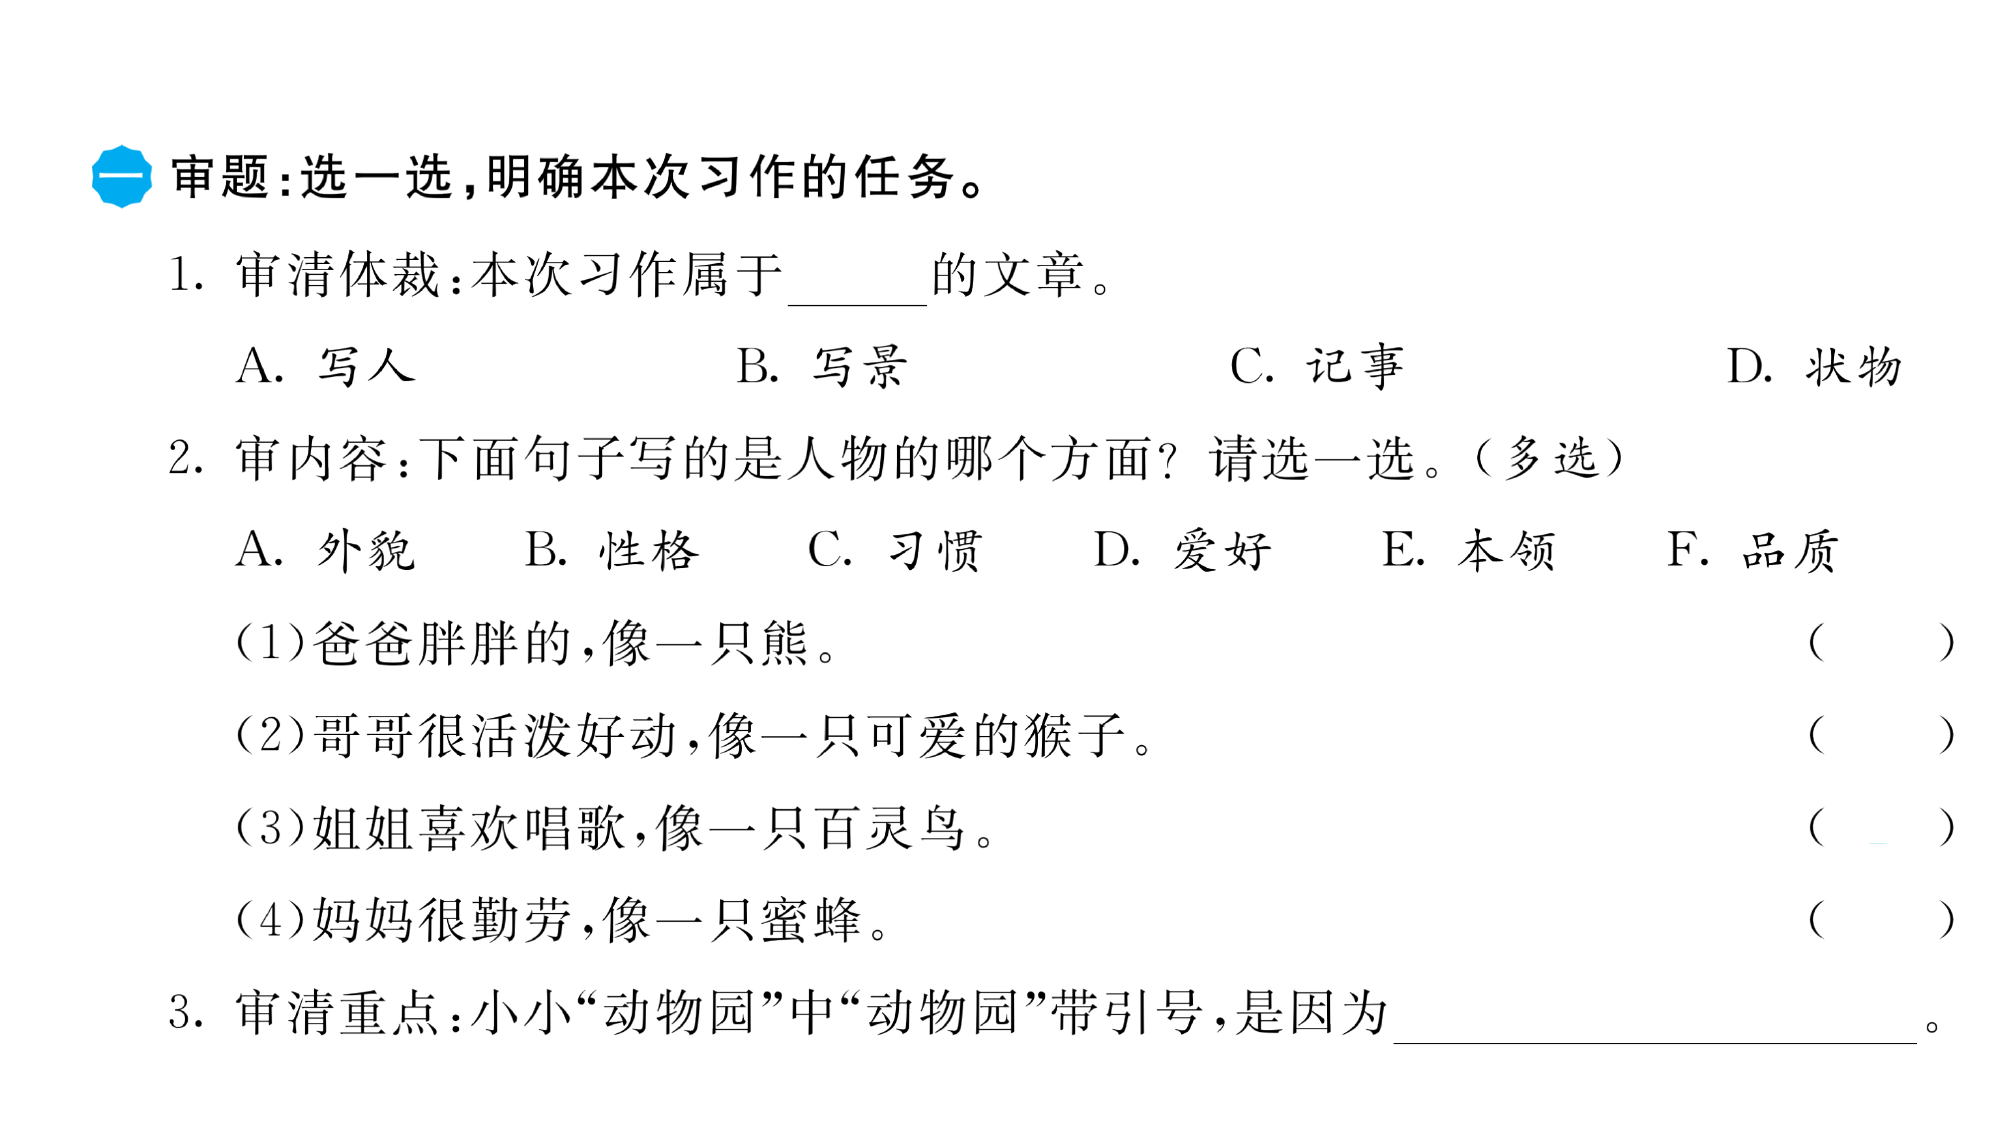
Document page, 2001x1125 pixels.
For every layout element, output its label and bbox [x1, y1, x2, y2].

picture [87, 117, 2000, 1054]
